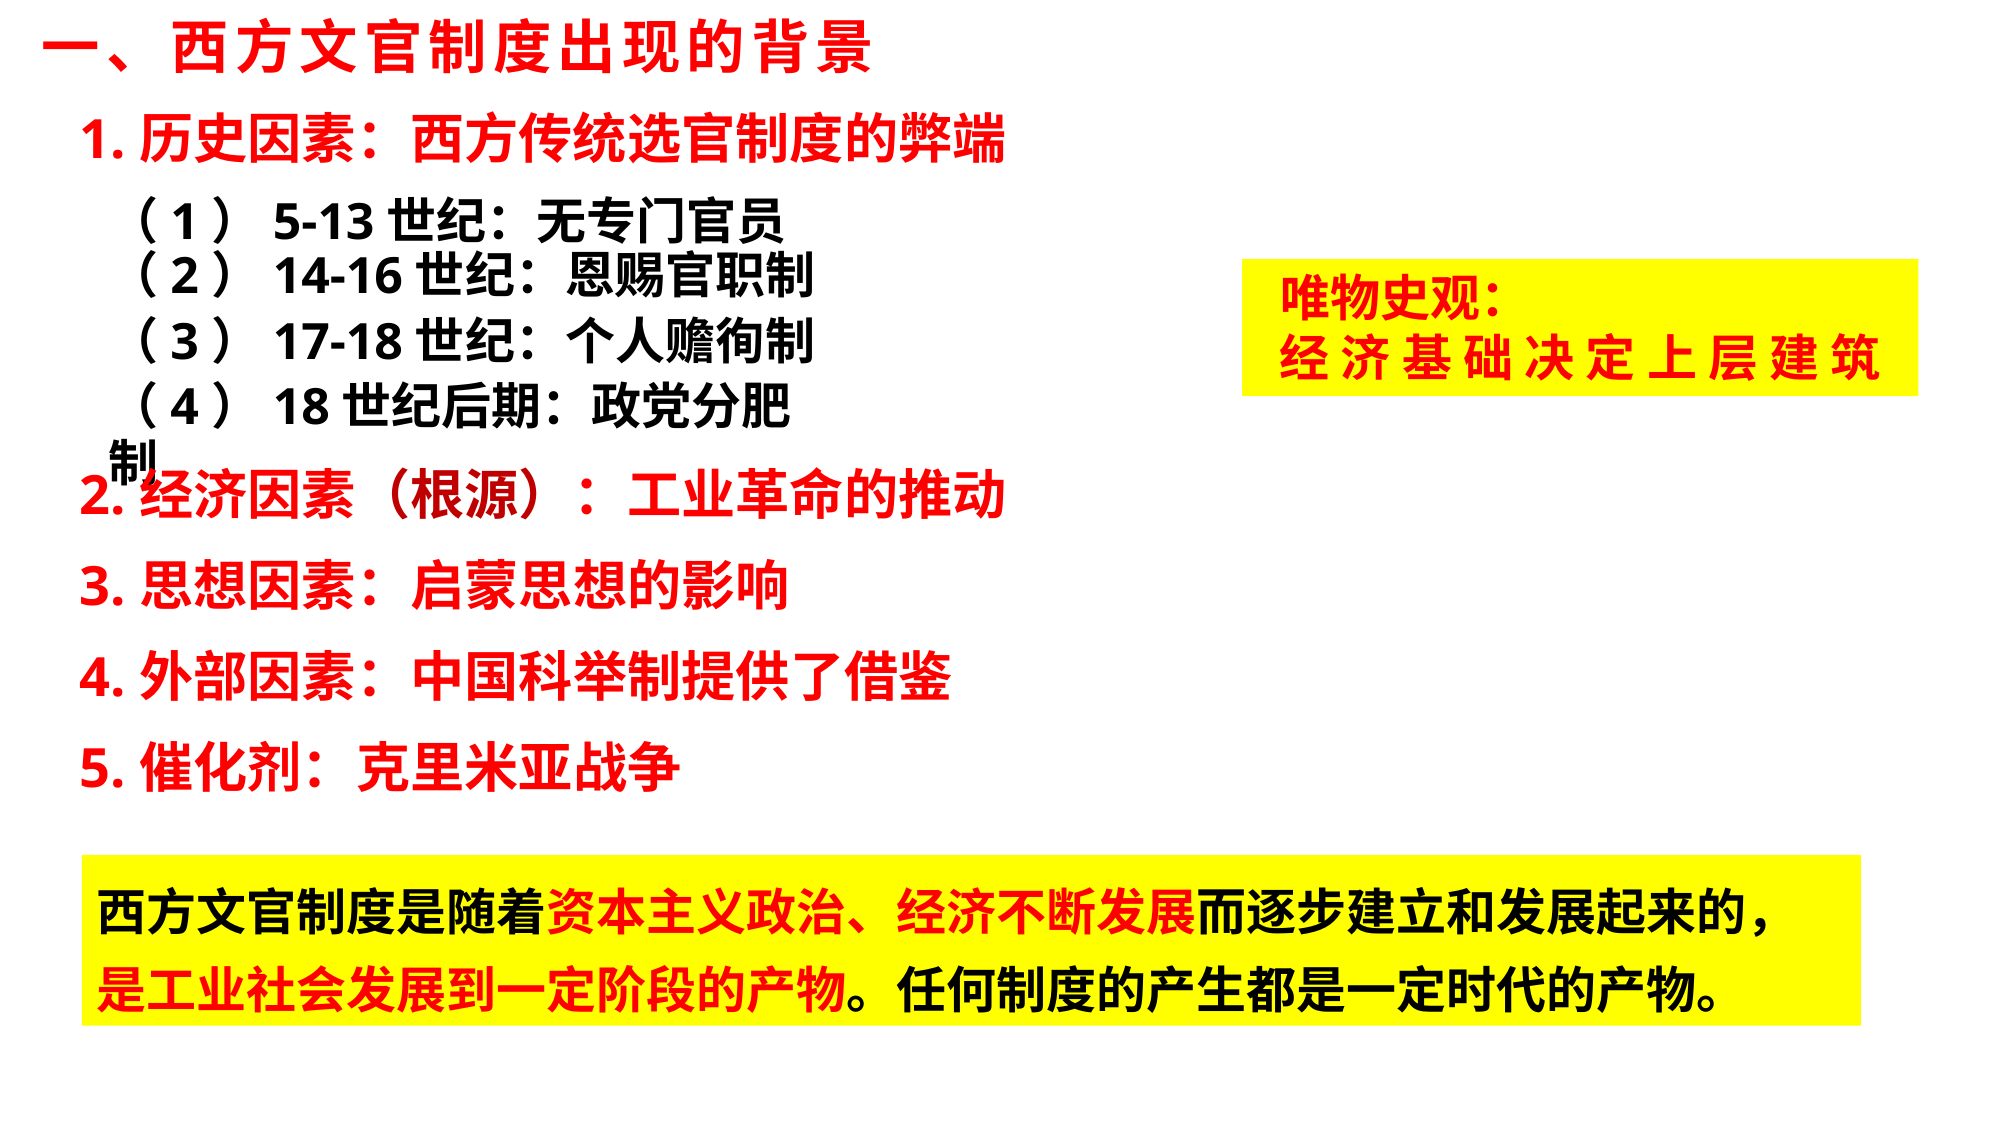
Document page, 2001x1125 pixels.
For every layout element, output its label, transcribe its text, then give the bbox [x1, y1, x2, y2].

text_box 1.历史因素：西方传统选官制度的弊端 [64, 96, 1094, 177]
text_box 一、西方文官制度出现的背景 [27, 2, 909, 88]
text_box （3）17-18世纪：个人赡徇制 [93, 306, 1094, 379]
text_box （4）18世纪后期：政党分肥制 [93, 371, 839, 426]
text_box 2.经济因素（根源）：工业革命的推动 3.思想因素：启蒙思想的影响 4.外部因素：中国科举制提供了借鉴 5.催化剂：克里米亚战争 [64, 426, 1065, 806]
text_box 西方文官制度是随着资本主义政治、经济不断发展而逐步建立和发展起来的，是工业社会发展到一定阶段的产物。任何制度的产生都是一定时代的产物。 [81, 854, 1861, 1026]
text_box 唯物史观： 经 济 基 础 决 定 上 层 建 筑 [1242, 259, 1919, 397]
text_box （2）14-16世纪：恩赐官职制 [93, 240, 1094, 306]
text_box （1）5-13世纪：无专门官员 [93, 186, 1094, 240]
